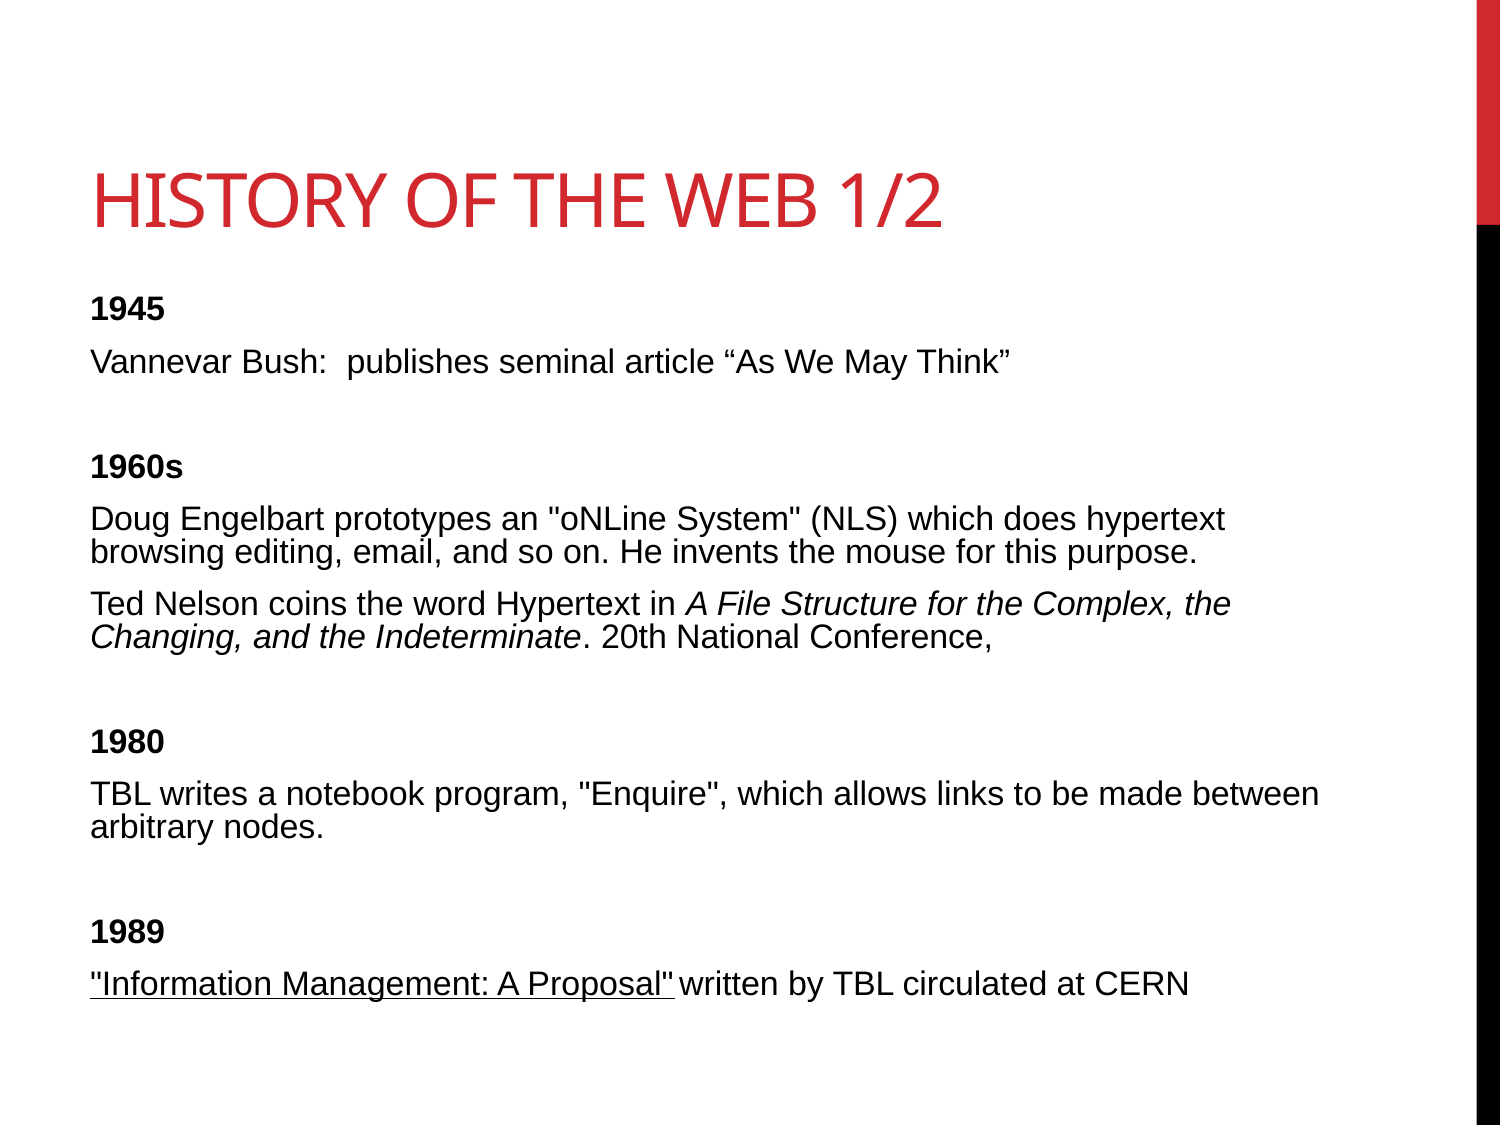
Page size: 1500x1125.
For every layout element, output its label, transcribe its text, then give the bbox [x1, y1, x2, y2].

title HiSTORY OF the WEB 1/2 [75, 25, 1233, 250]
list 1945 Vannevar Bush: publishes seminal article “As We May Think” 1960s Doug Engelbart prototypes an "oNLine System" (NLS) which does hypertext browsing editing, email, and so on. He invents the mouse for this purpose. Ted Nelson coins the word Hypertext in A File Structure for the Complex, the Changing, and the Indeterminate. 20th National Conference, 1980 TBL writes a notebook program, "Enquire", which allows links to be made between arbitrary nodes. 1989 "Information Management: A Proposal" written by TBL circulated at CERN [75, 287, 1385, 1063]
